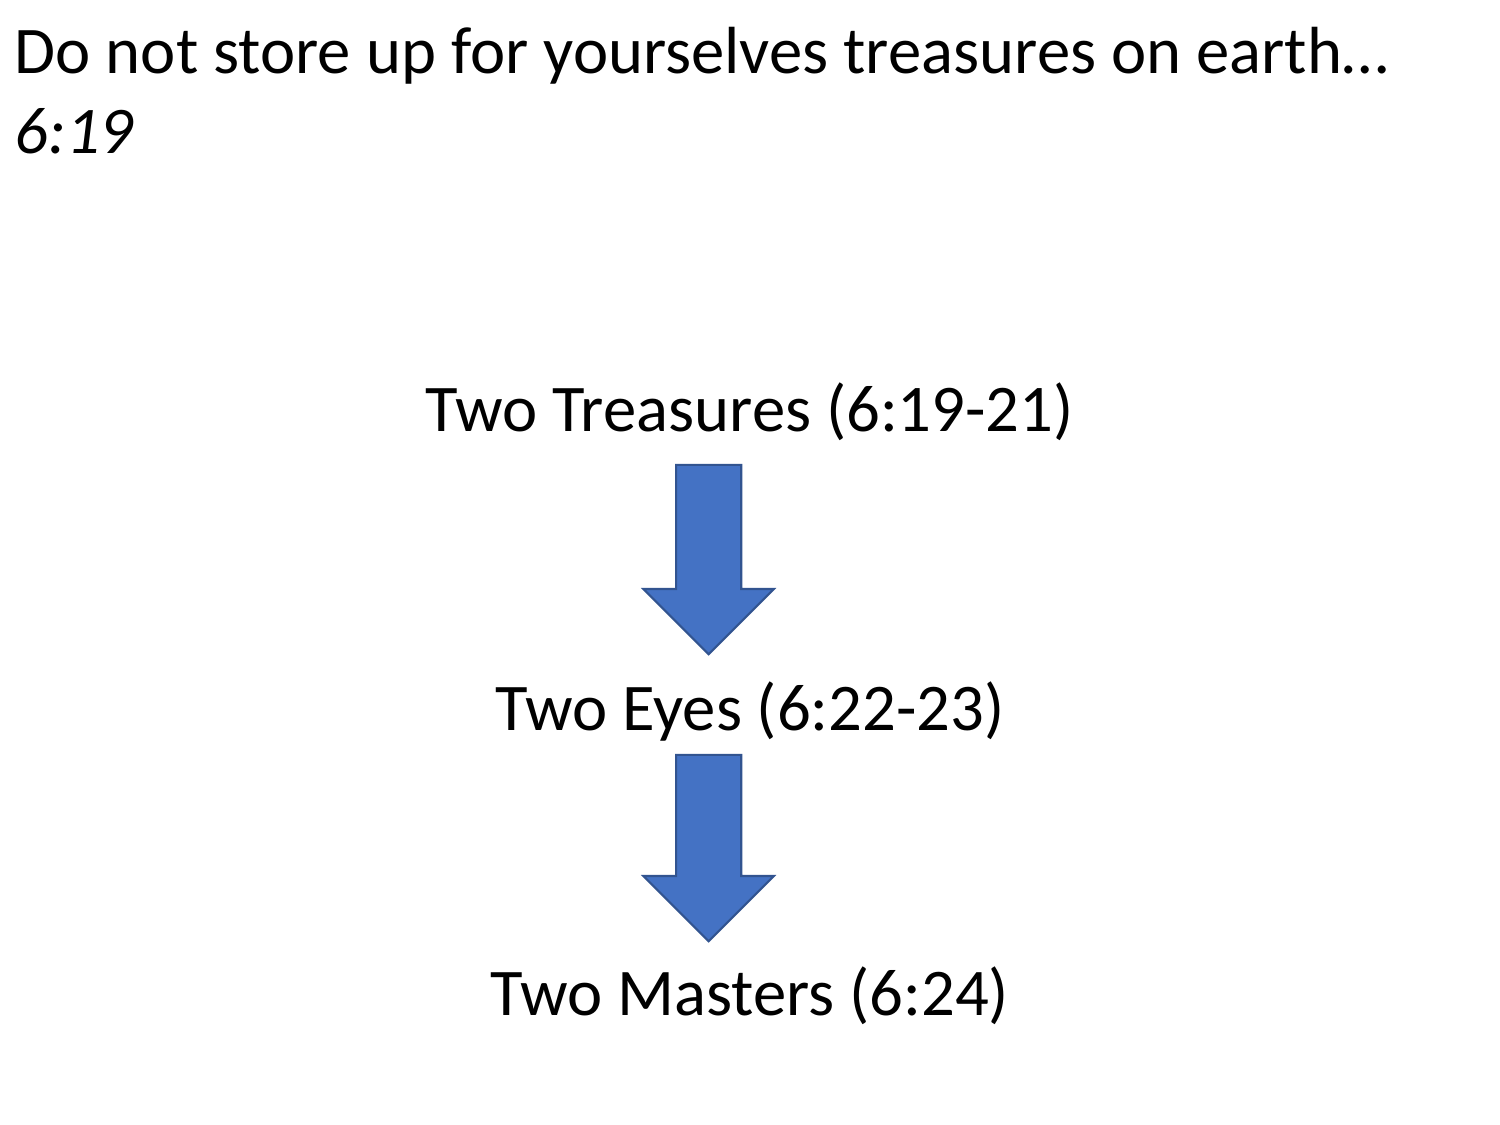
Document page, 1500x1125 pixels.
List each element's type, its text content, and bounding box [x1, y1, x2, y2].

text_box Do not store up for yourselves treasures on earth… 6:19 [0, 0, 1500, 175]
text_box [640, 463, 777, 656]
text_box [640, 753, 777, 941]
text_box Two Eyes (6:22-23) [0, 656, 1500, 752]
text_box Two Masters (6:24) [0, 941, 1500, 1036]
text_box Two Treasures (6:19-21) [0, 357, 1500, 453]
